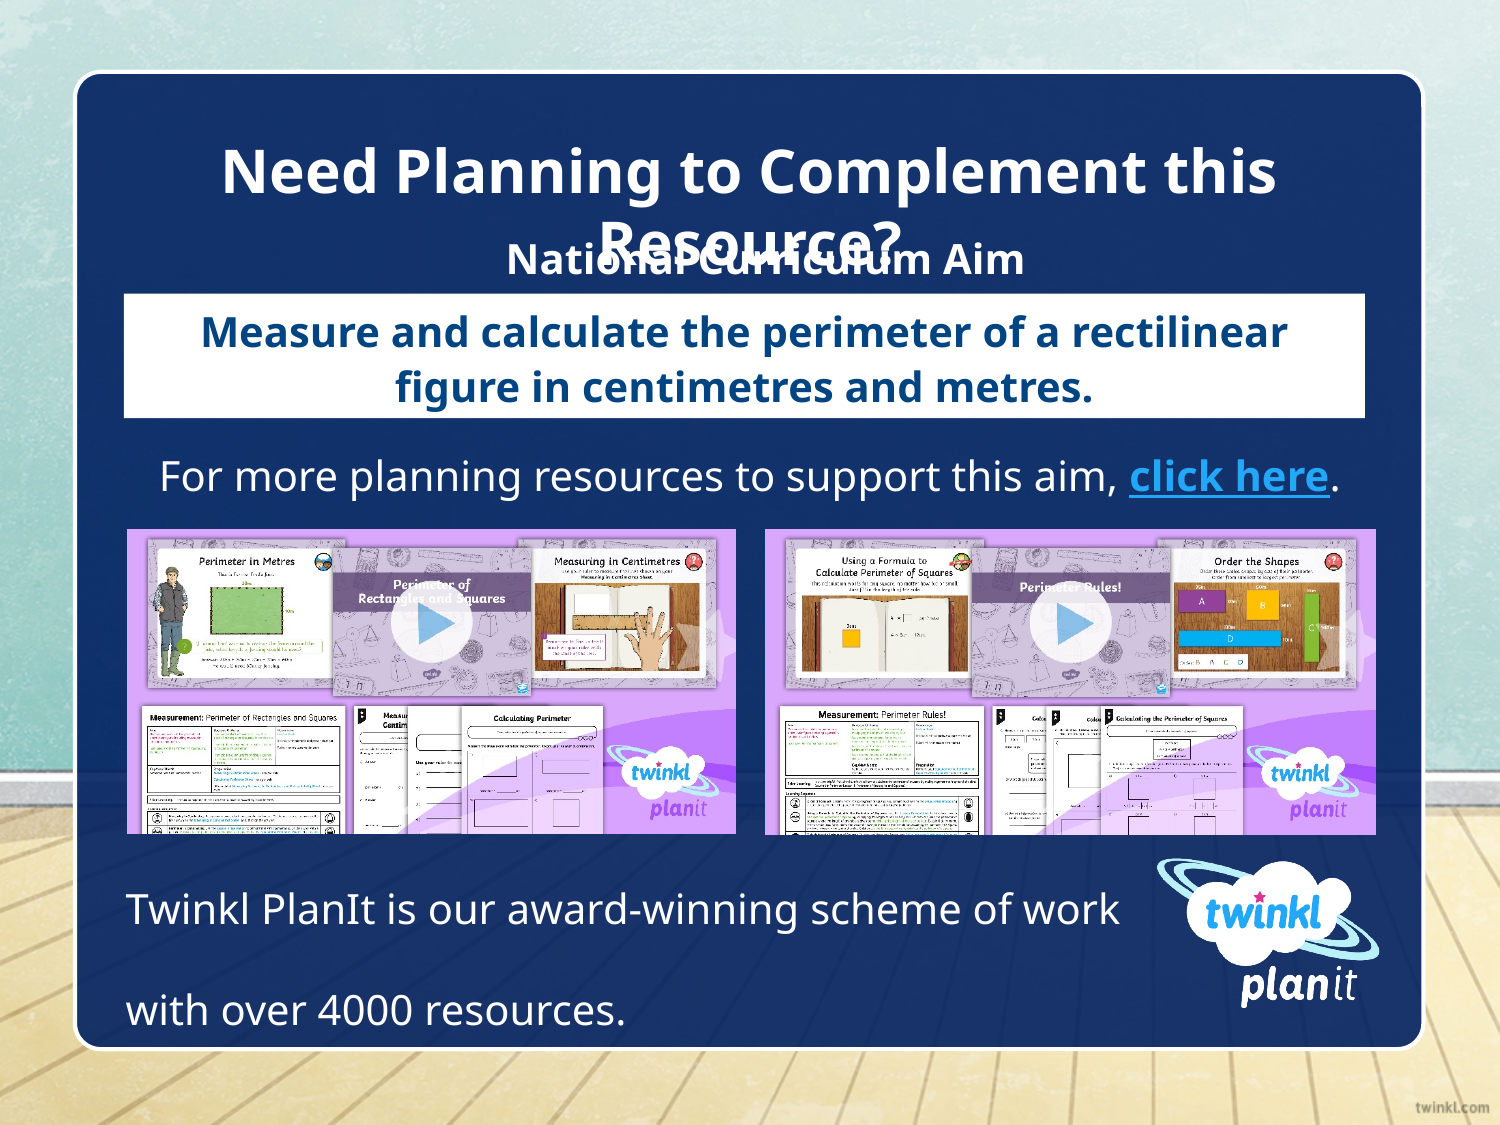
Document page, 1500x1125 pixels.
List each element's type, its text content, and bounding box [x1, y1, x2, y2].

text_box Twinkl PlanIt is our award-winning scheme of work with over 4000 resources. [125, 883, 1127, 1034]
text_box Need Planning to Complement this Resource? [97, 125, 1402, 286]
text_box For more planning resources to support this aim, click here. [123, 442, 1376, 515]
text_box National Curriculum Aim [490, 225, 1041, 291]
picture [0, 0, 1500, 1125]
text_box Measure and calculate the perimeter of a rectilinear figure in centimetres and metres. [123, 293, 1365, 419]
text_box [73, 70, 1425, 1051]
